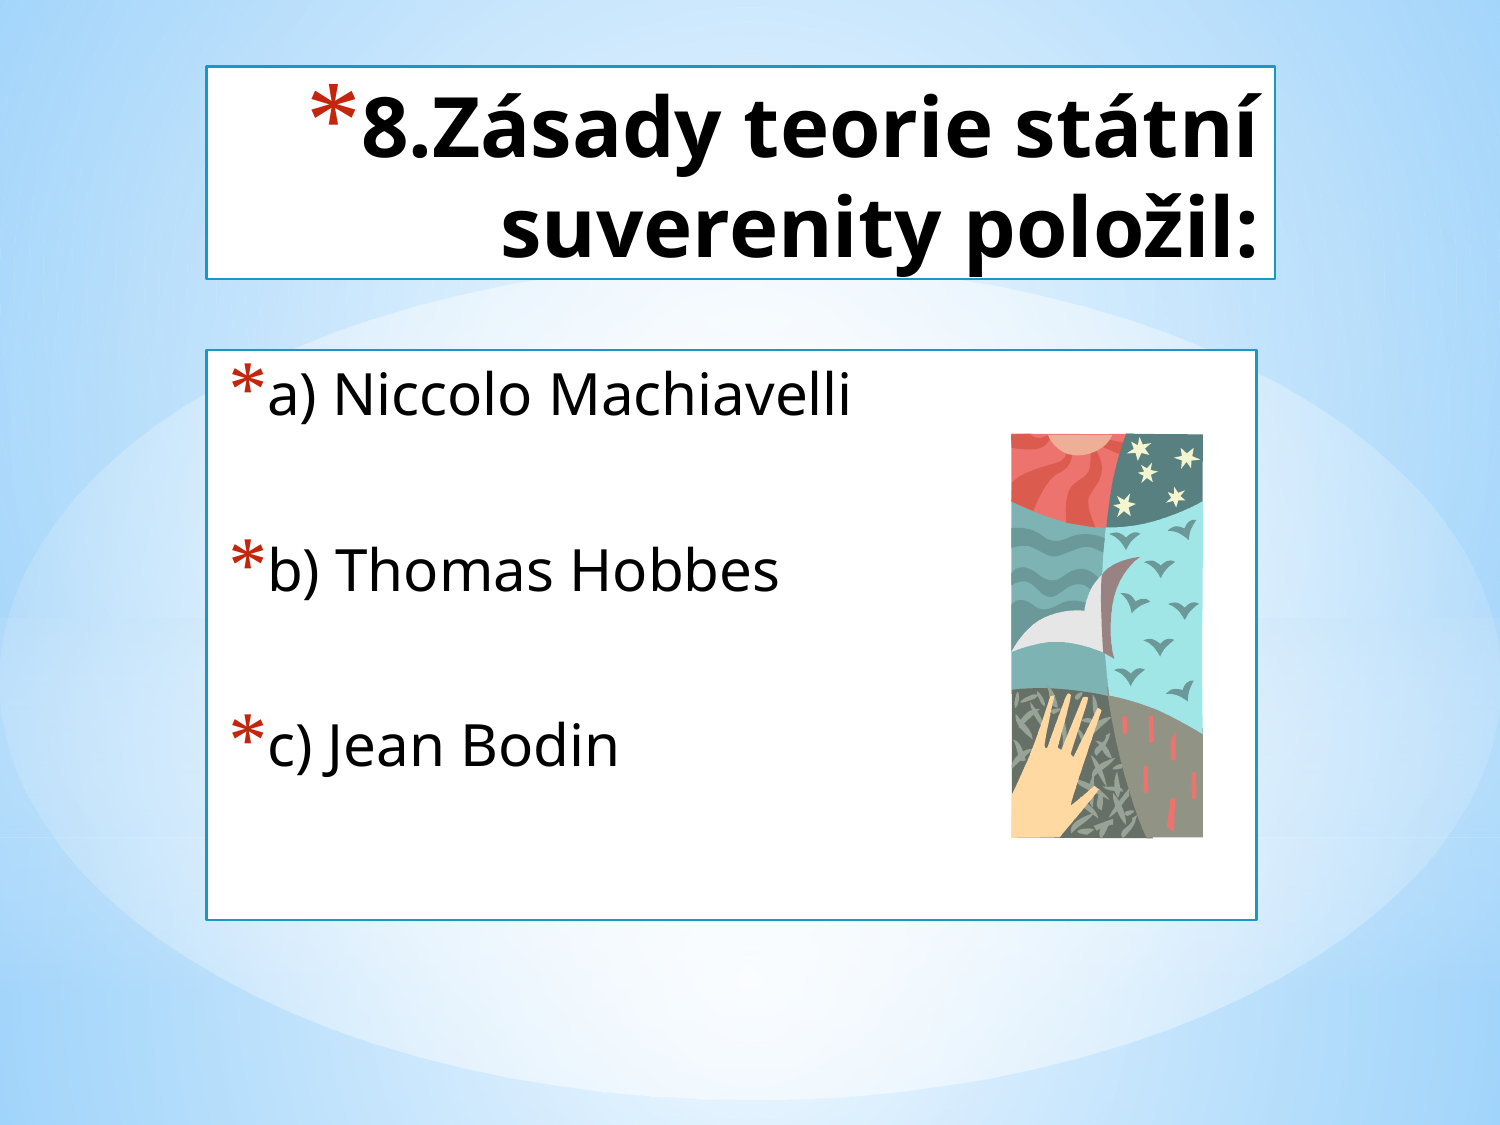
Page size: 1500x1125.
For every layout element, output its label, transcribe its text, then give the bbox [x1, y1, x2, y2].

list a) Niccolo Machiavelli b) Thomas Hobbes c) Jean Bodin [205, 349, 1258, 921]
picture [1005, 429, 1209, 844]
title 8.Zásady teorie státní suverenity položil: [205, 65, 1276, 280]
